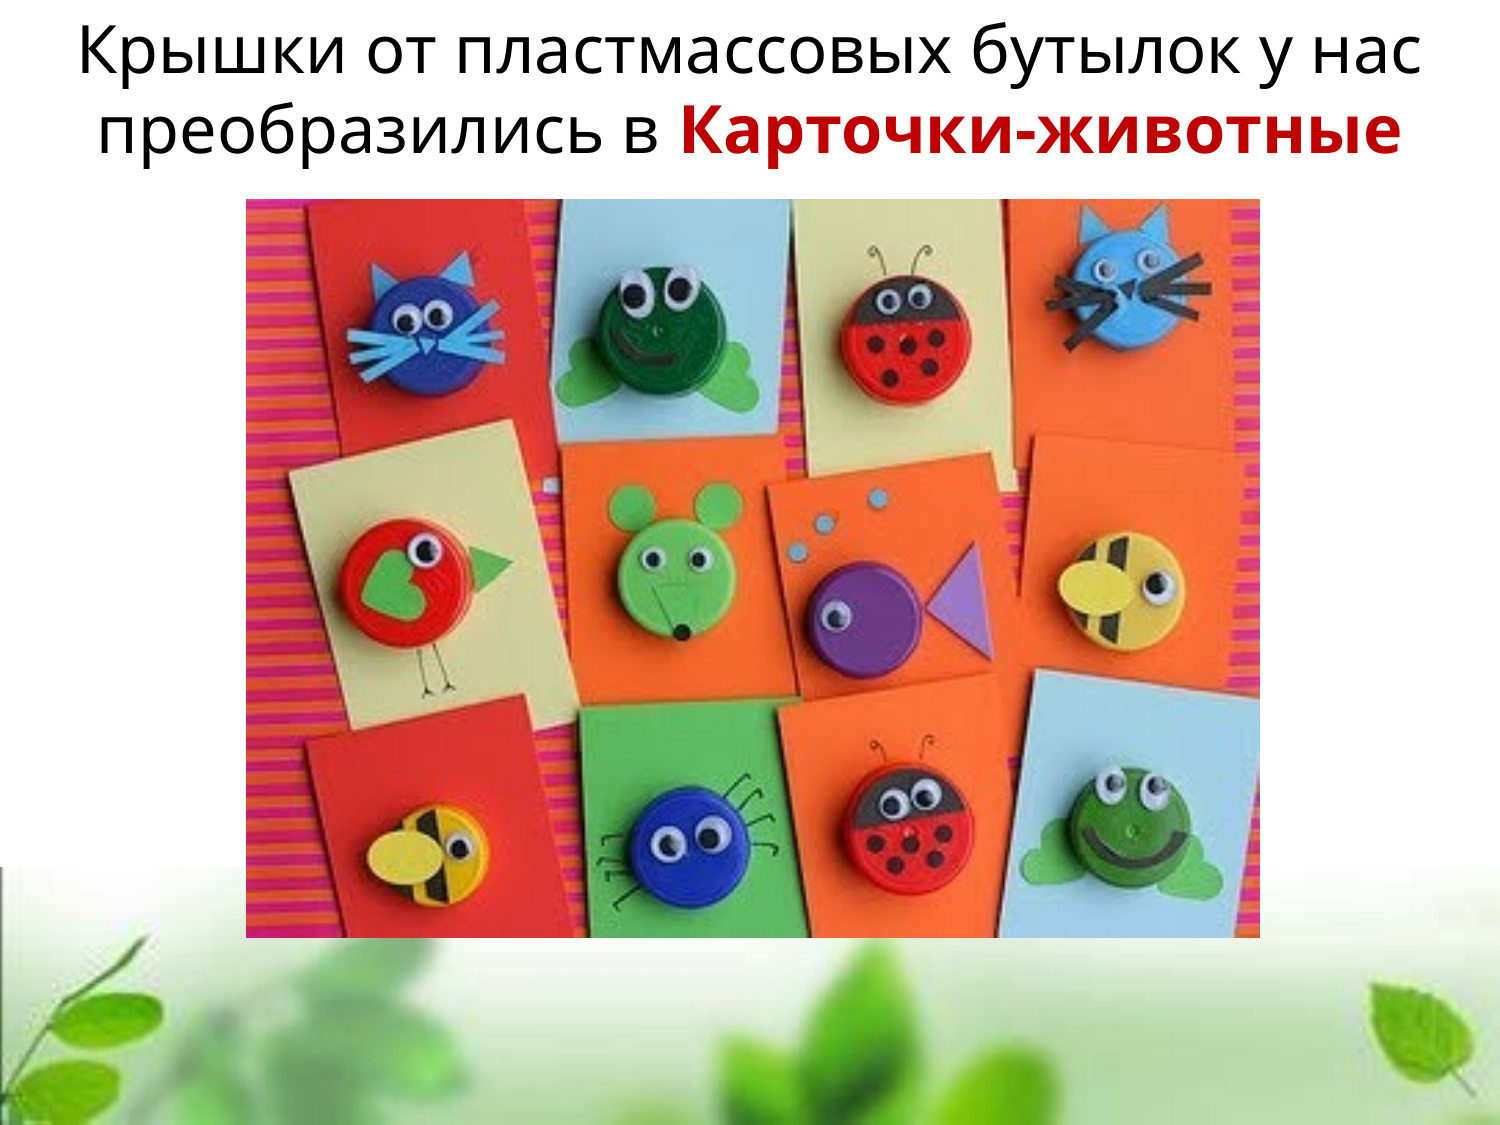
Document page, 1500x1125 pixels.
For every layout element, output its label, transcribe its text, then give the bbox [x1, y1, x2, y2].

picture [0, 198, 1500, 1125]
text_box Крышки от пластмассовых бутылок у нас преобразились в Карточки-животные [0, 0, 1500, 175]
